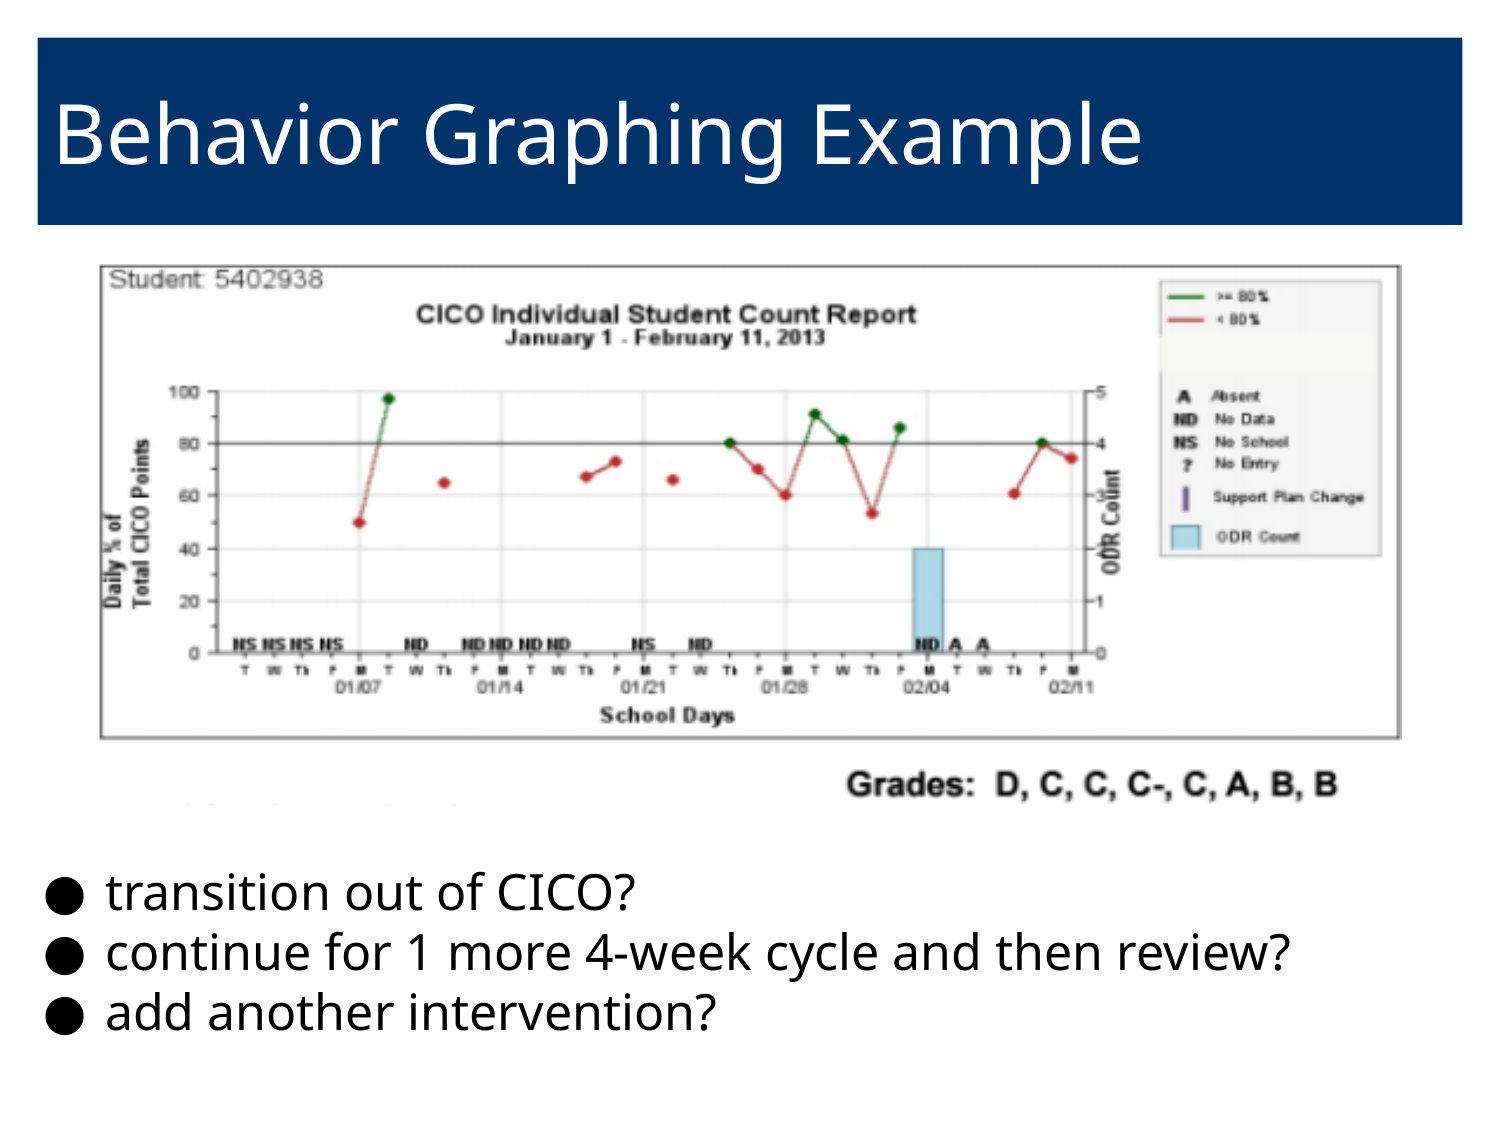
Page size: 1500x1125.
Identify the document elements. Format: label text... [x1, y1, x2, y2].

title Behavior Graphing Example [37, 37, 1463, 225]
picture [98, 264, 1402, 806]
text_box transition out of CICO? continue for 1 more 4-week cycle and then review? add another intervention? [15, 845, 1500, 1091]
